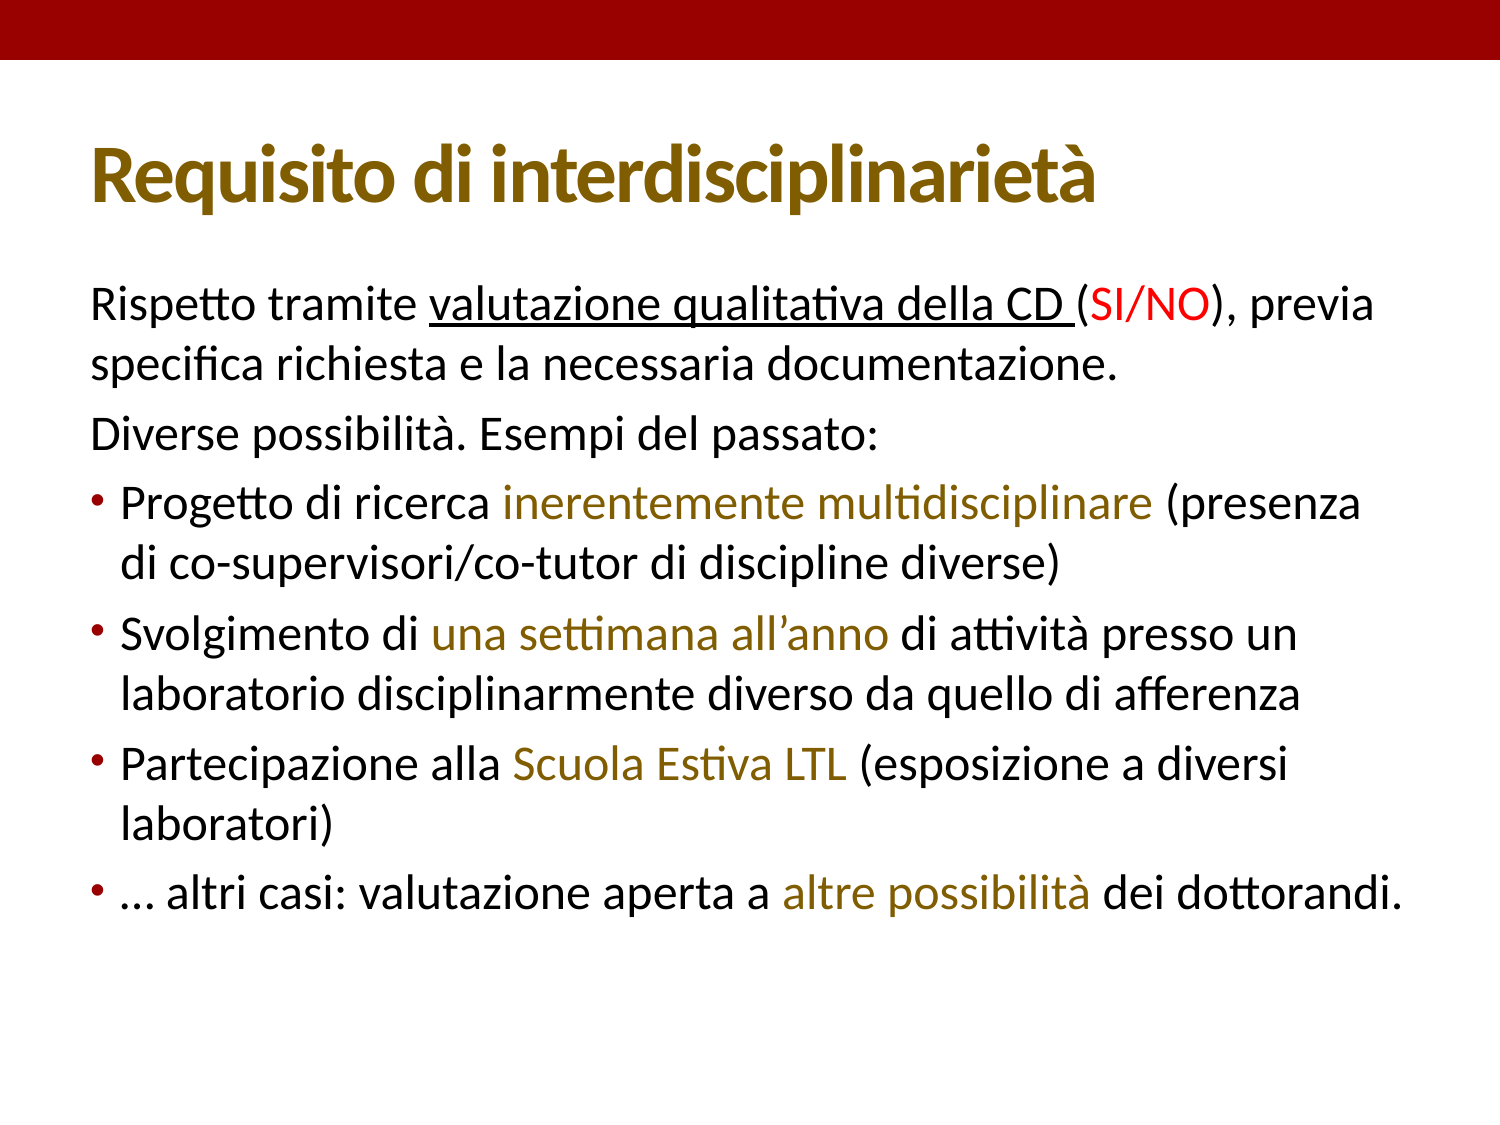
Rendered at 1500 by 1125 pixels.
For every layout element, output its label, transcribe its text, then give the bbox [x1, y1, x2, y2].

list Rispetto tramite valutazione qualitativa della CD (SI/NO), previa specifica richiesta e la necessaria documentazione. Diverse possibilità. Esempi del passato: Progetto di ricerca inerentemente multidisciplinare (presenza di co-supervisori/co-tutor di discipline diverse) Svolgimento di una settimana all’anno di attività presso un laboratorio disciplinarmente diverso da quello di afferenza Partecipazione alla Scuola Estiva LTL (esposizione a diversi laboratori) … altri casi: valutazione aperta a altre possibilità dei dottorandi. [75, 262, 1425, 1063]
title Requisito di interdisciplinarietà [75, 87, 1425, 250]
